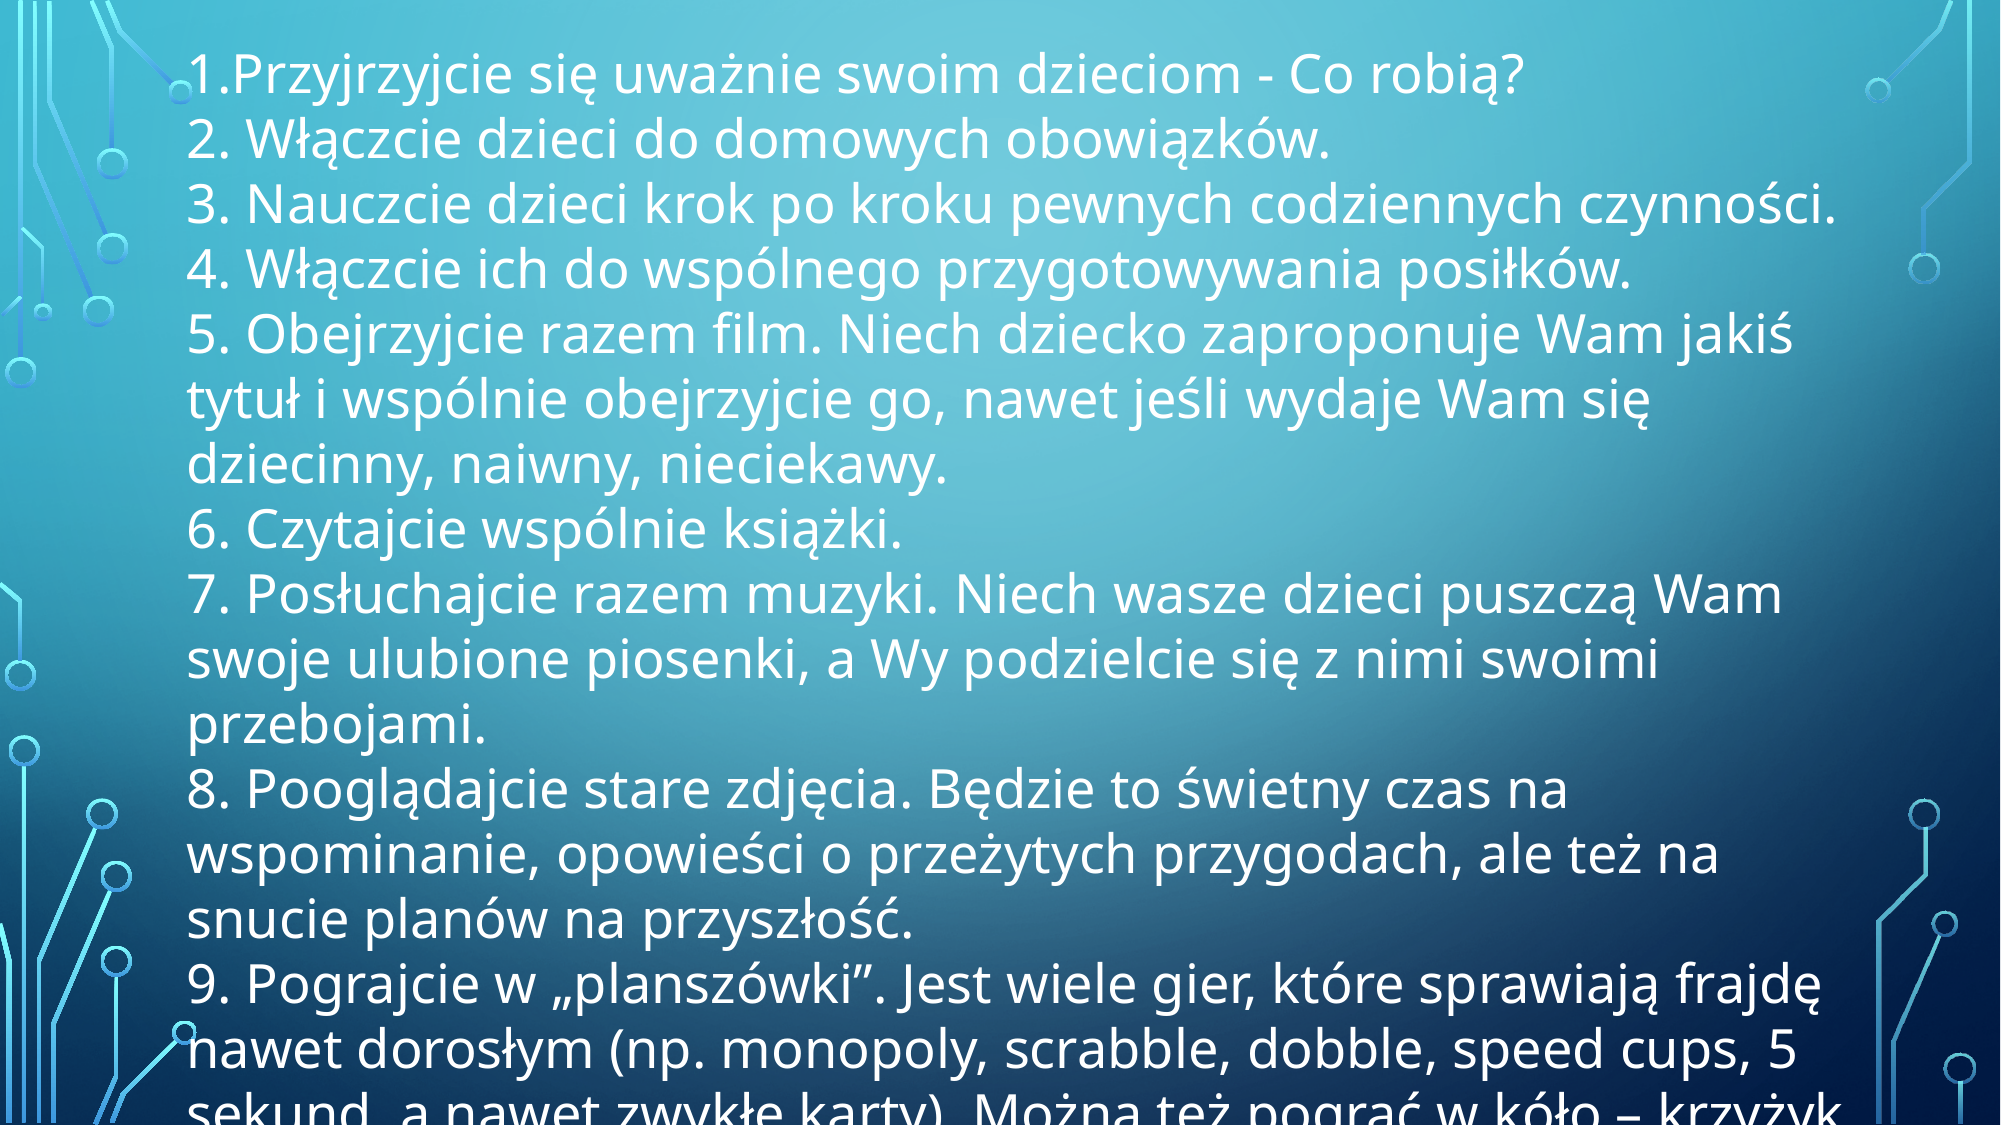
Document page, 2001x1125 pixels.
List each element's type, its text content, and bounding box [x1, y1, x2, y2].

text_box 1.Przyjrzyjcie się uważnie swoim dzieciom - Co robią? 2. Włączcie dzieci do domowych obowiązków. 3. Nauczcie dzieci krok po kroku pewnych codziennych czynności. 4. Włączcie ich do wspólnego przygotowywania posiłków. 5. Obejrzyjcie razem film. Niech dziecko zaproponuje Wam jakiś tytuł i wspólnie obejrzyjcie go, nawet jeśli wydaje Wam się dziecinny, naiwny, nieciekawy. 6. Czytajcie wspólnie książki. 7. Posłuchajcie razem muzyki. Niech wasze dzieci puszczą Wam swoje ulubione piosenki, a Wy podzielcie się z nimi swoimi przebojami. 8. Pooglądajcie stare zdjęcia. Będzie to świetny czas na wspominanie, opowieści o przeżytych przygodach, ale też na snucie planów na przyszłość. 9. Pograjcie w „planszówki”. Jest wiele gier, które sprawiają frajdę nawet dorosłym (np. monopoly, scrabble, dobble, speed cups, 5 sekund, a nawet zwykłe karty). Można też pograć w kóło – krzyżyk, państwa – miasta. 10. Możecie też wspólnie poćwiczyć. [171, 32, 1879, 1125]
